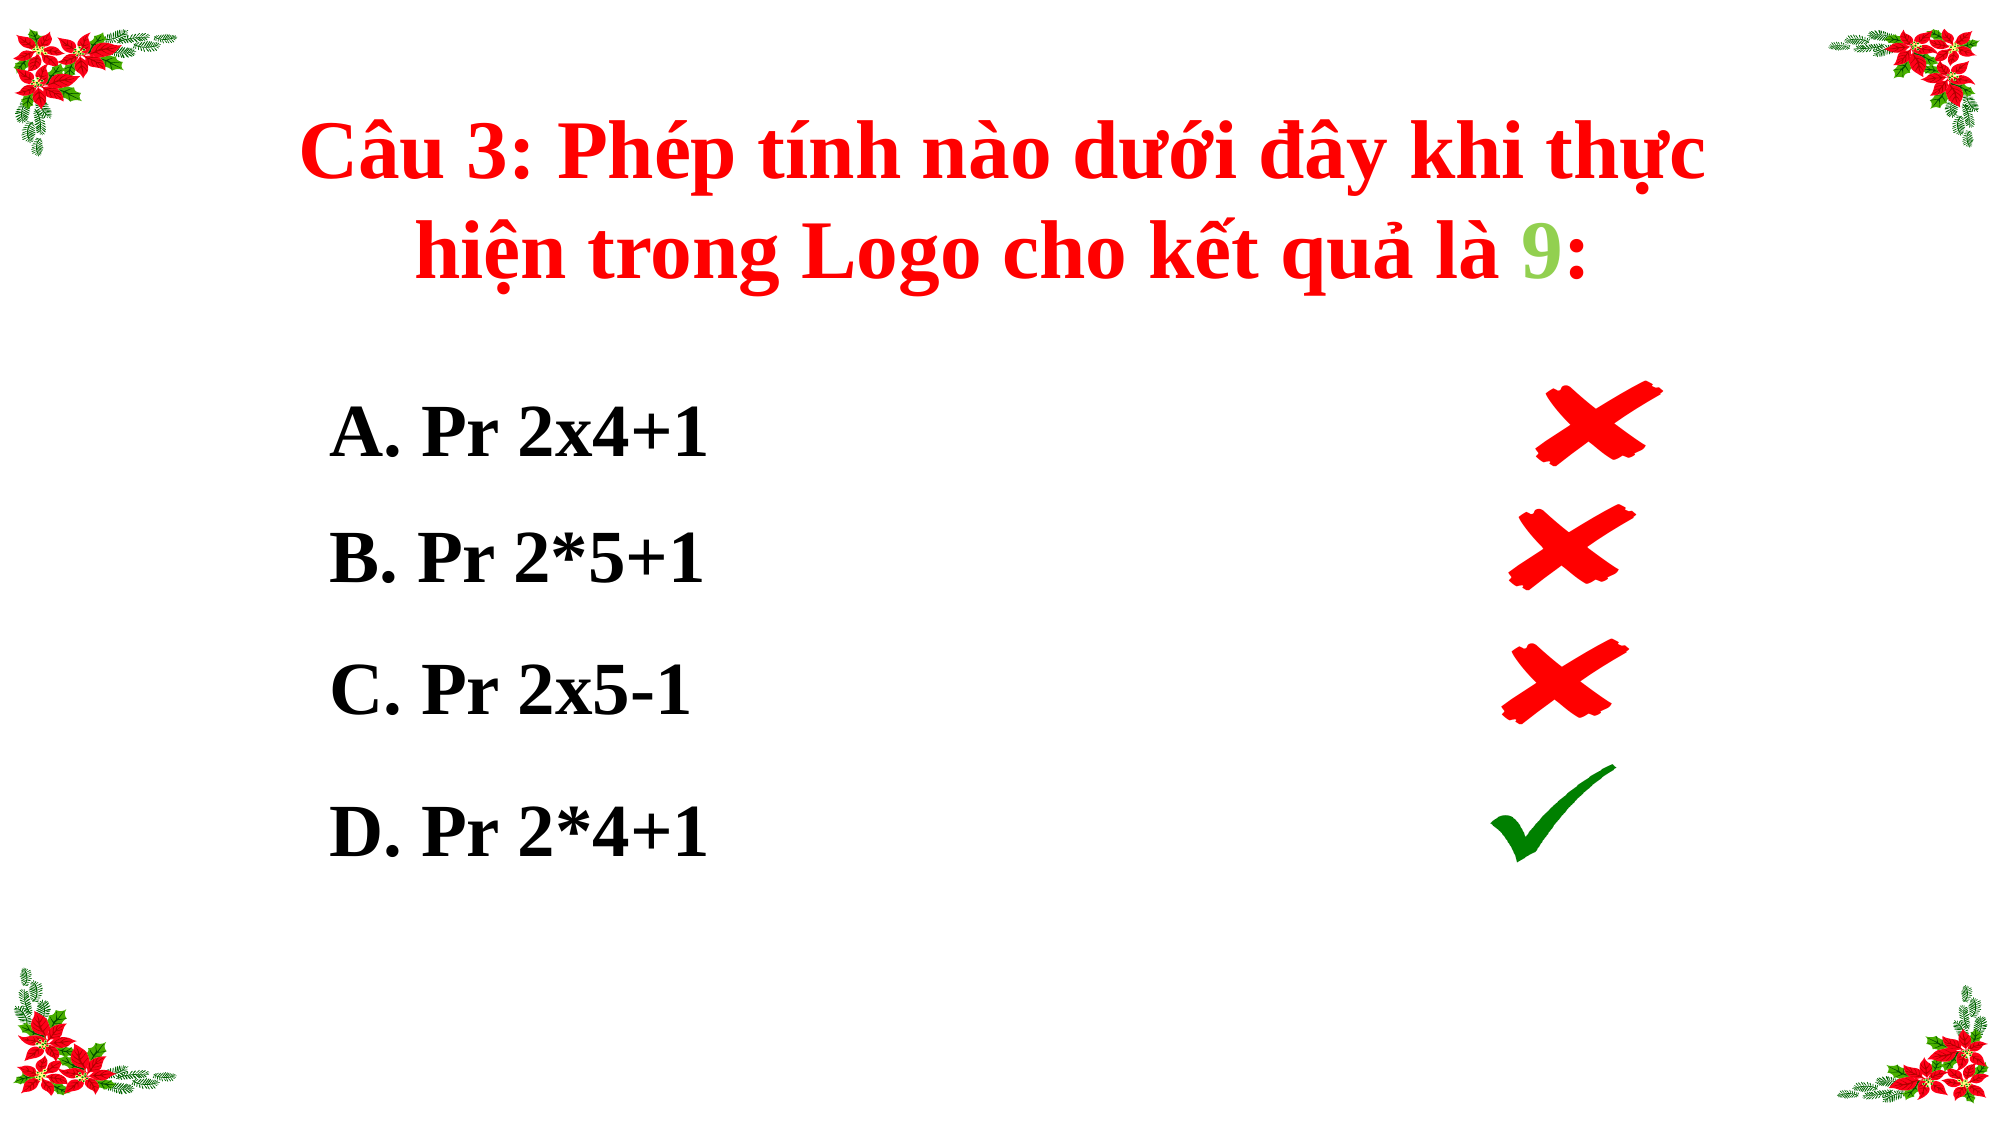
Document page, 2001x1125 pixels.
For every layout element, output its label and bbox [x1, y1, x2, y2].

text_box [12, 28, 1990, 1104]
